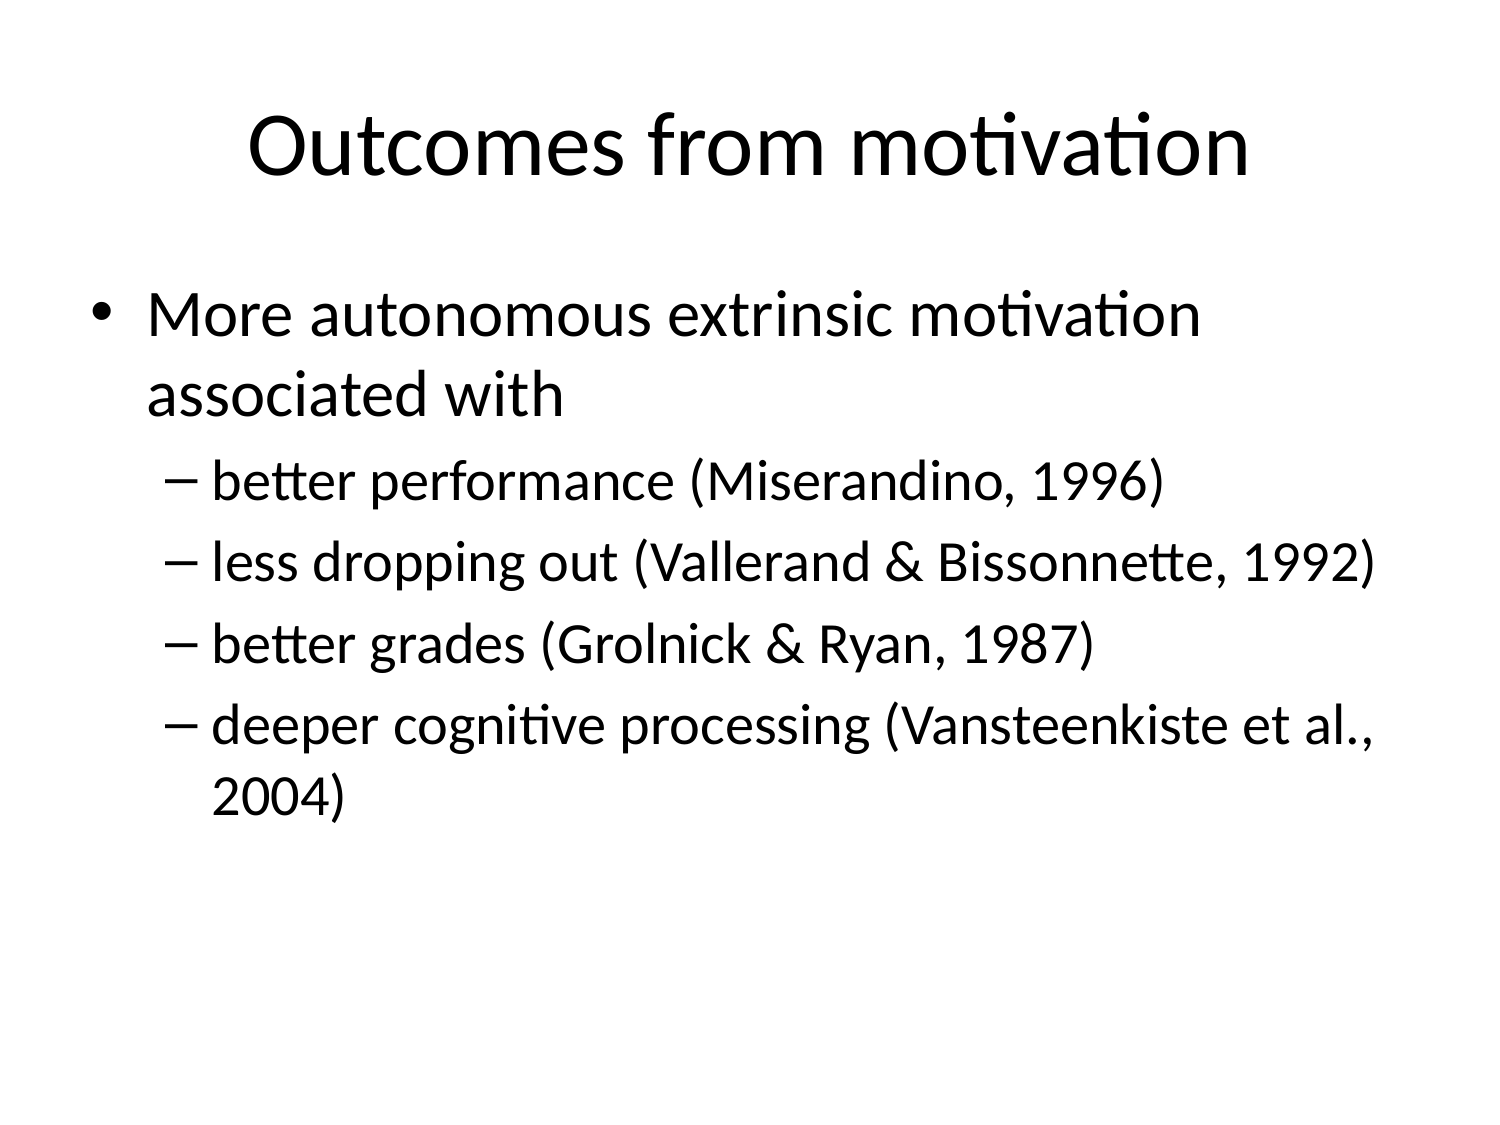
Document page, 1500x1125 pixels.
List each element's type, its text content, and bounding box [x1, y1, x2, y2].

list More autonomous extrinsic motivation associated with better performance (Miserandino, 1996) less dropping out (Vallerand & Bissonnette, 1992) better grades (Grolnick & Ryan, 1987) deeper cognitive processing (Vansteenkiste et al., 2004) [75, 262, 1425, 1005]
title Outcomes from motivation [75, 45, 1425, 233]
